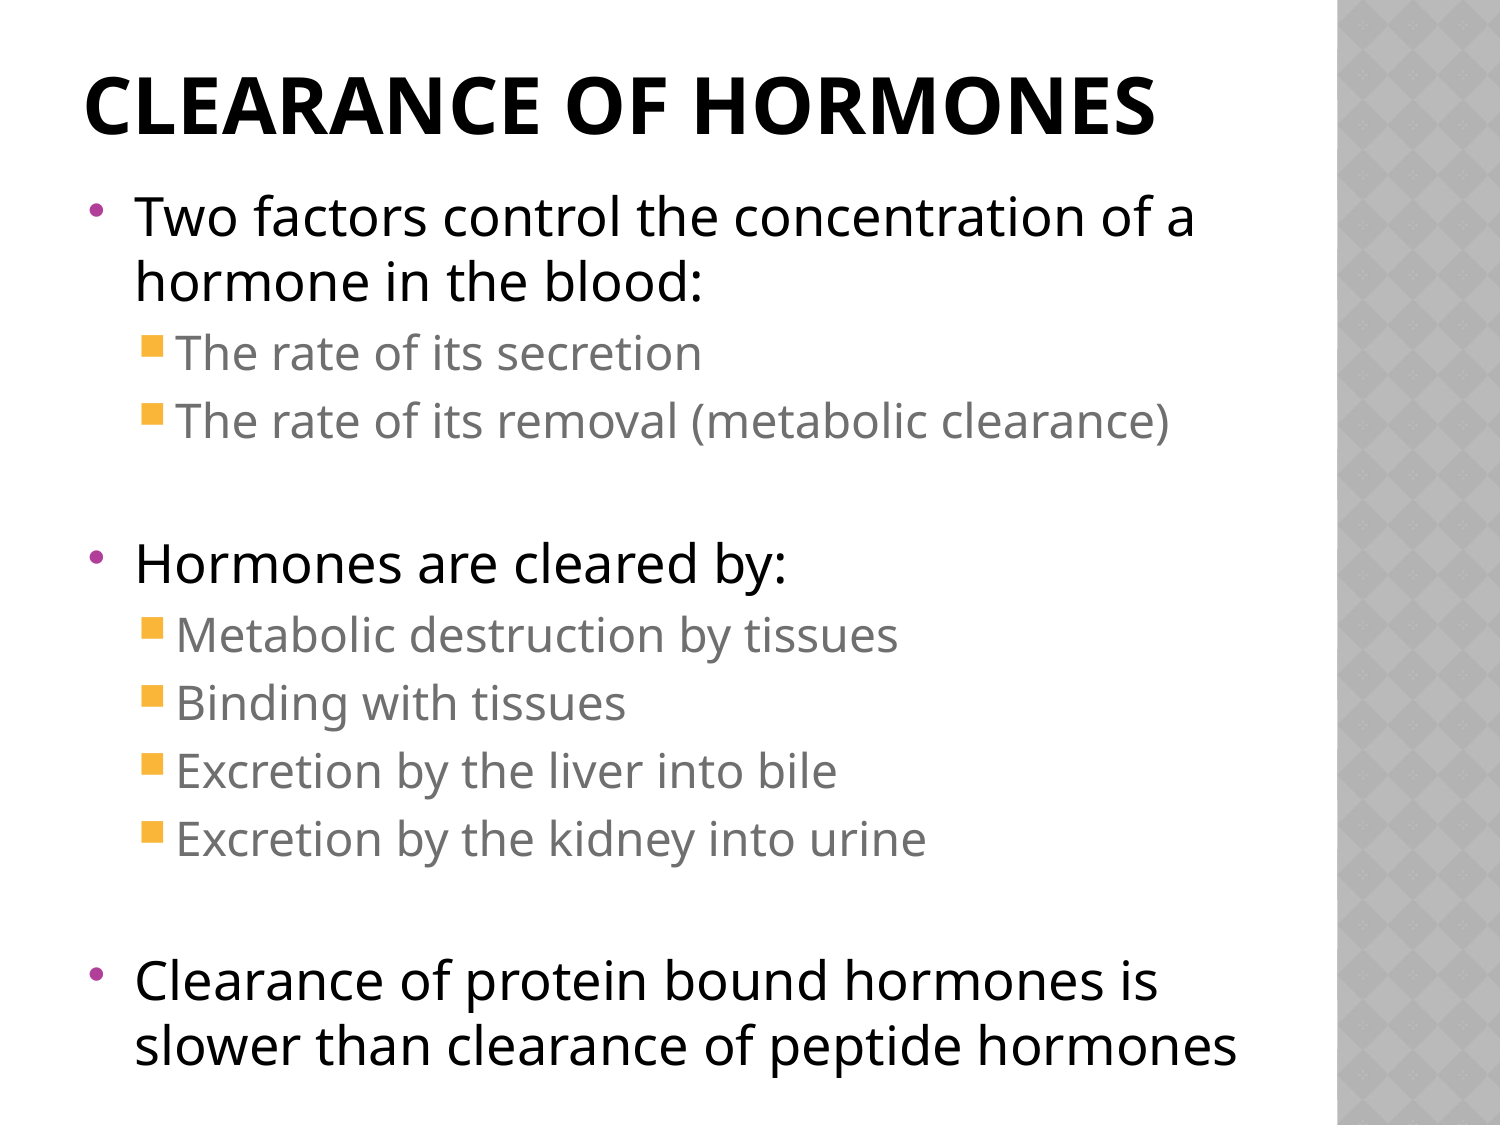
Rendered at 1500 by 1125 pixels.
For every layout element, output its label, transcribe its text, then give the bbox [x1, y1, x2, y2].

list Two factors control the concentration of a hormone in the blood: The rate of its secretion The rate of its removal (metabolic clearance) Hormones are cleared by: Metabolic destruction by tissues Binding with tissues Excretion by the liver into bile Excretion by the kidney into urine Clearance of protein bound hormones is slower than clearance of peptide hormones [75, 174, 1263, 1100]
title Clearance of hormones [75, 52, 1263, 150]
